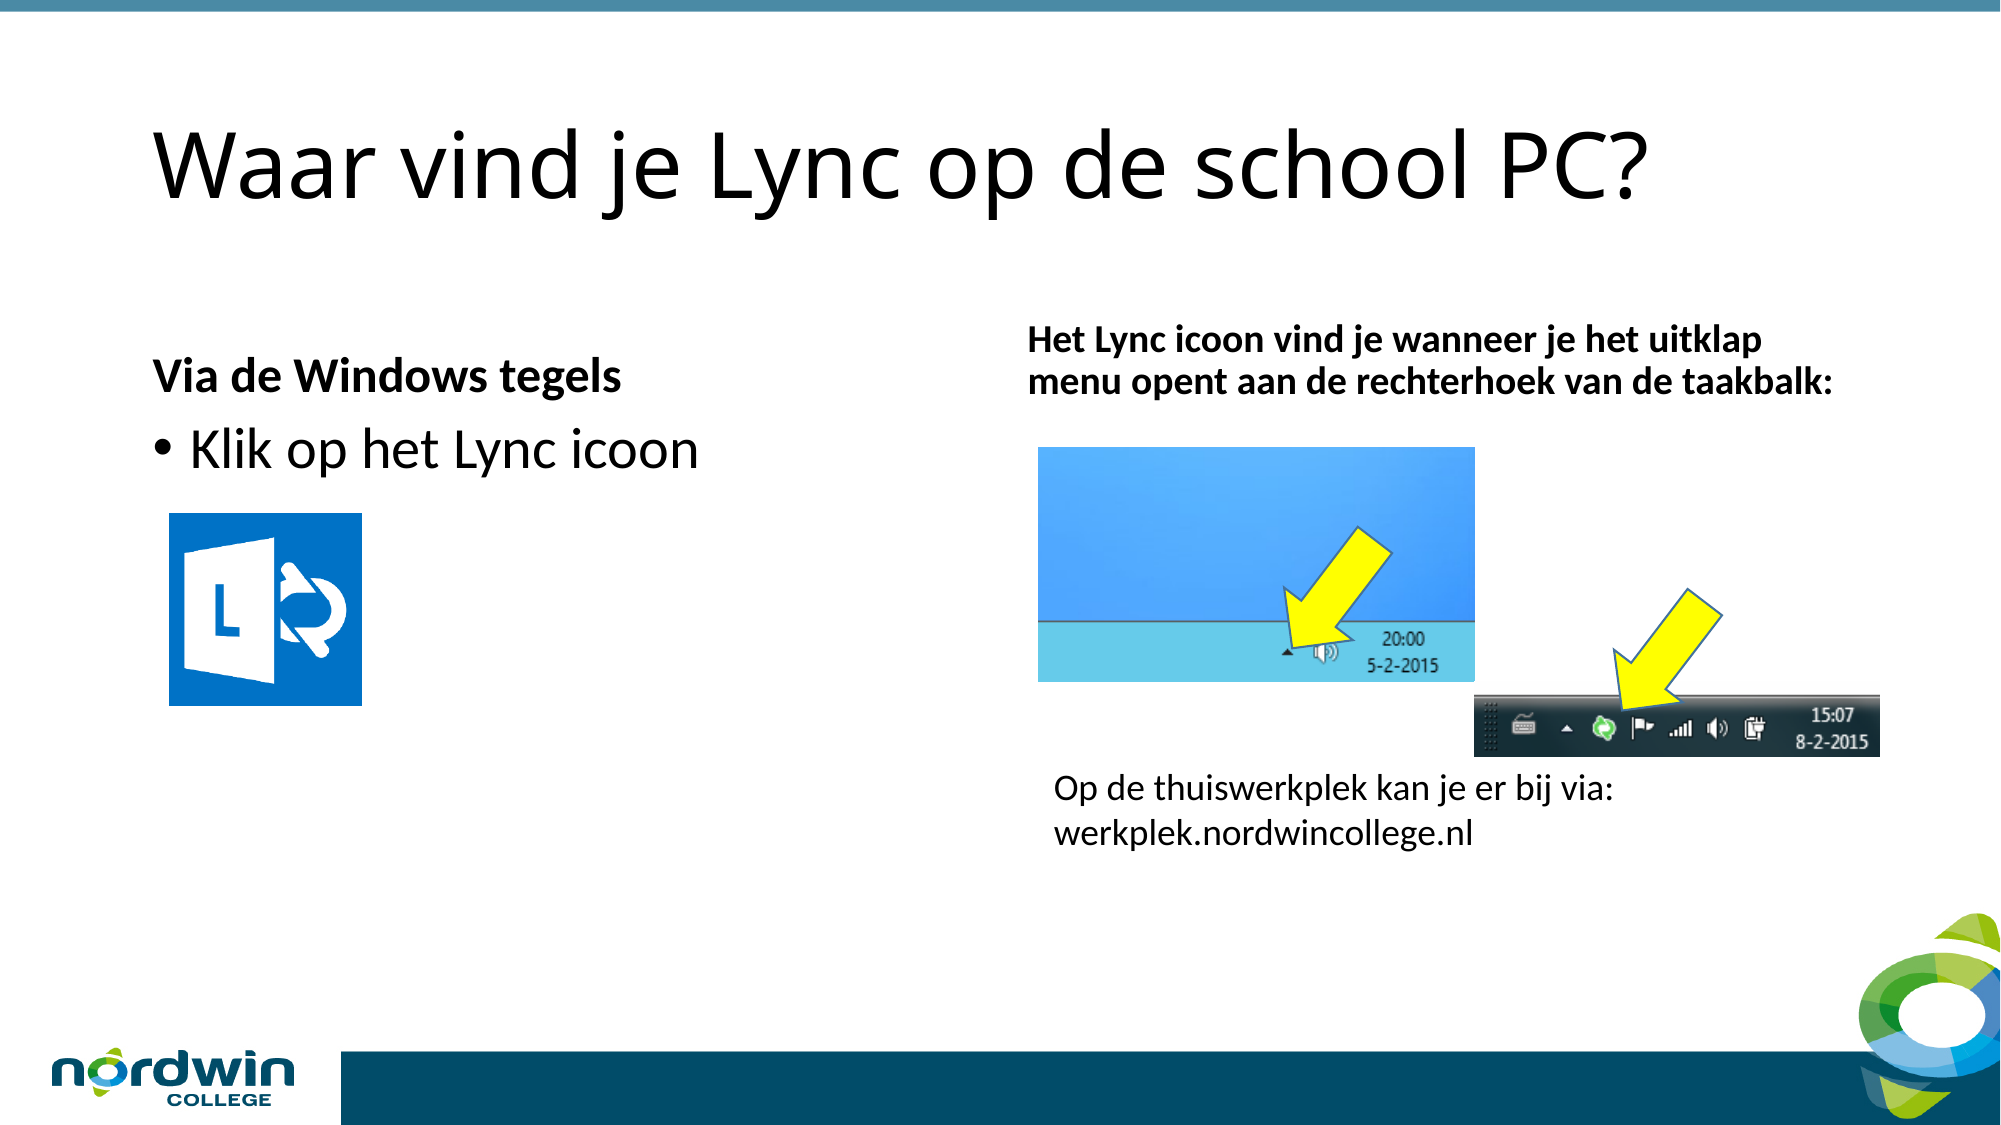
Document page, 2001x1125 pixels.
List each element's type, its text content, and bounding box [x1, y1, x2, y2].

title Waar vind je Lync op de school PC? [137, 59, 1863, 278]
text_box Op de thuiswerkplek kan je er bij via: werkplek.nordwincollege.nl [1038, 755, 1706, 861]
picture [0, 0, 2001, 1125]
picture [1862, 1068, 1948, 1118]
list Klik op het Lync icoon [137, 410, 984, 1016]
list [1038, 447, 1475, 682]
text_box [1612, 587, 1724, 681]
list Via de Windows tegels [137, 275, 984, 410]
list Het Lync icoon vind je wanneer je het uitklap menu opent aan de rechterhoek van de taakbalk: [1012, 275, 1863, 411]
